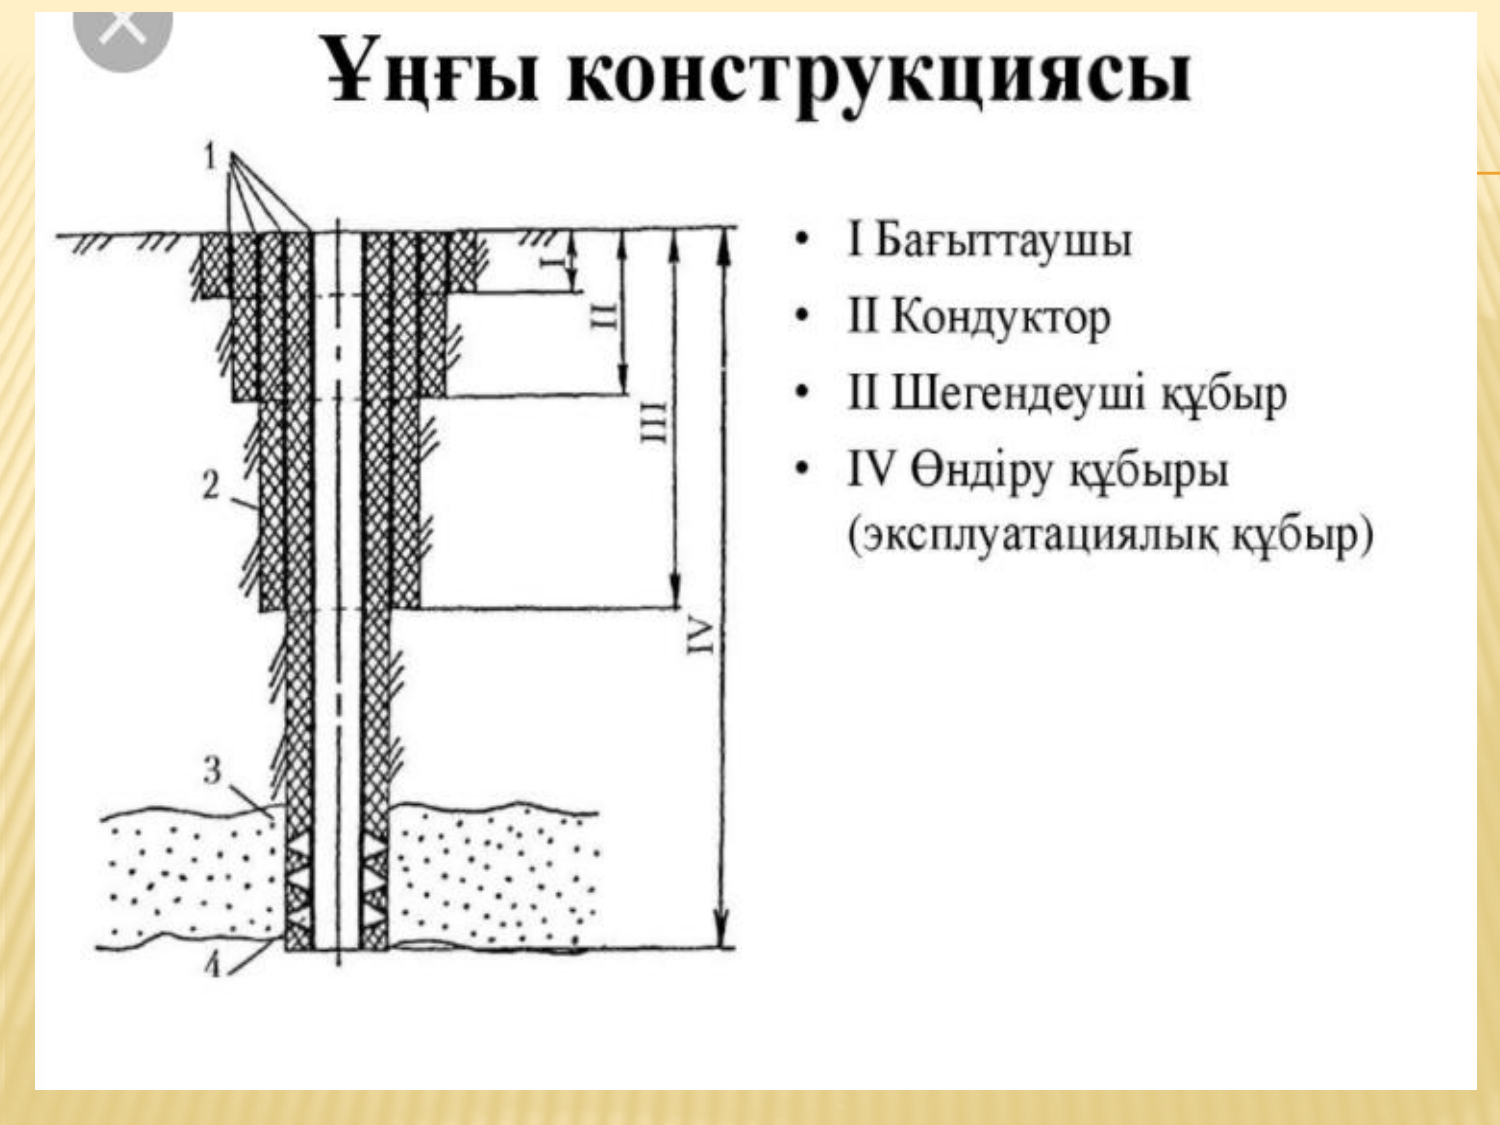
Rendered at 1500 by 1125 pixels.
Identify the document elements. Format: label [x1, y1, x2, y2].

list [34, 12, 1477, 1091]
